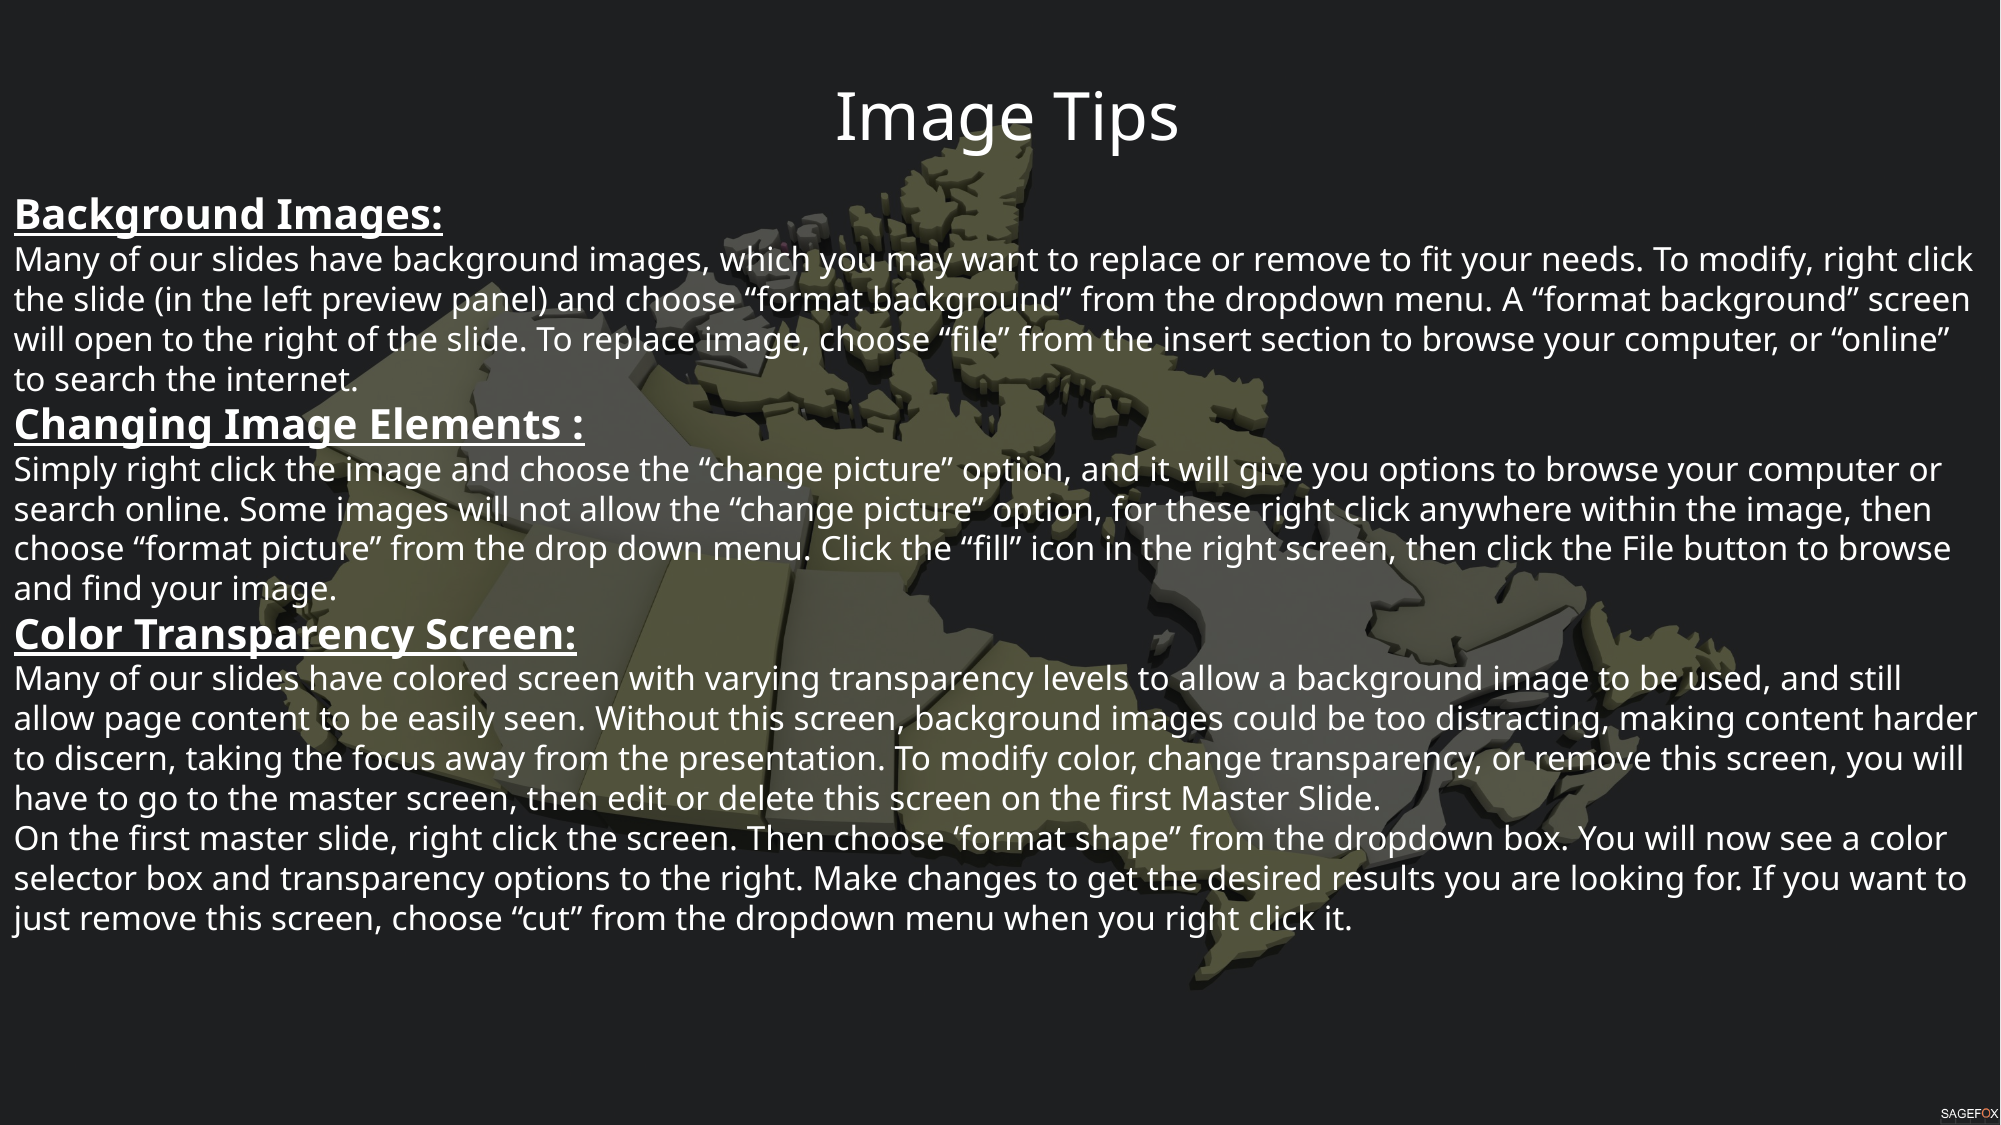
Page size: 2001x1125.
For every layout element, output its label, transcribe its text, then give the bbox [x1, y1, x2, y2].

title Image Tips [597, 59, 1420, 177]
text_box Background Images: Many of our slides have background images, which you may want to replace or remove to fit your needs. To modify, right click the slide (in the left preview panel) and choose “format background” from the dropdown menu. A “format background” screen will open to the right of the slide. To replace image, choose “file” from the insert section to browse your computer, or “online” to search the internet. Changing Image Elements : Simply right click the image and choose the “change picture” option, and it will give you options to browse your computer or search online. Some images will not allow the “change picture” option, for these right click anywhere within the image, then choose “format picture” from the drop down menu. Click the “fill” icon in the right screen, then click the File button to browse and find your image. Color Transparency Screen: Many of our slides have colored screen with varying transparency levels to allow a background image to be used, and still allow page content to be easily seen. Without this screen, background images could be too distracting, making content harder to discern, taking the focus away from the presentation. To modify color, change transparency, or remove this screen, you will have to go to the master screen, then edit or delete this screen on the first Master Slide. On the first master slide, right click the screen. Then choose ‘format shape” from the dropdown box. You will now see a color selector box and transparency options to the right. Make changes to get the desired results you are looking for. If you want to just remove this screen, choose “cut” from the dropdown menu when you right click it. [0, 0, 2000, 1125]
